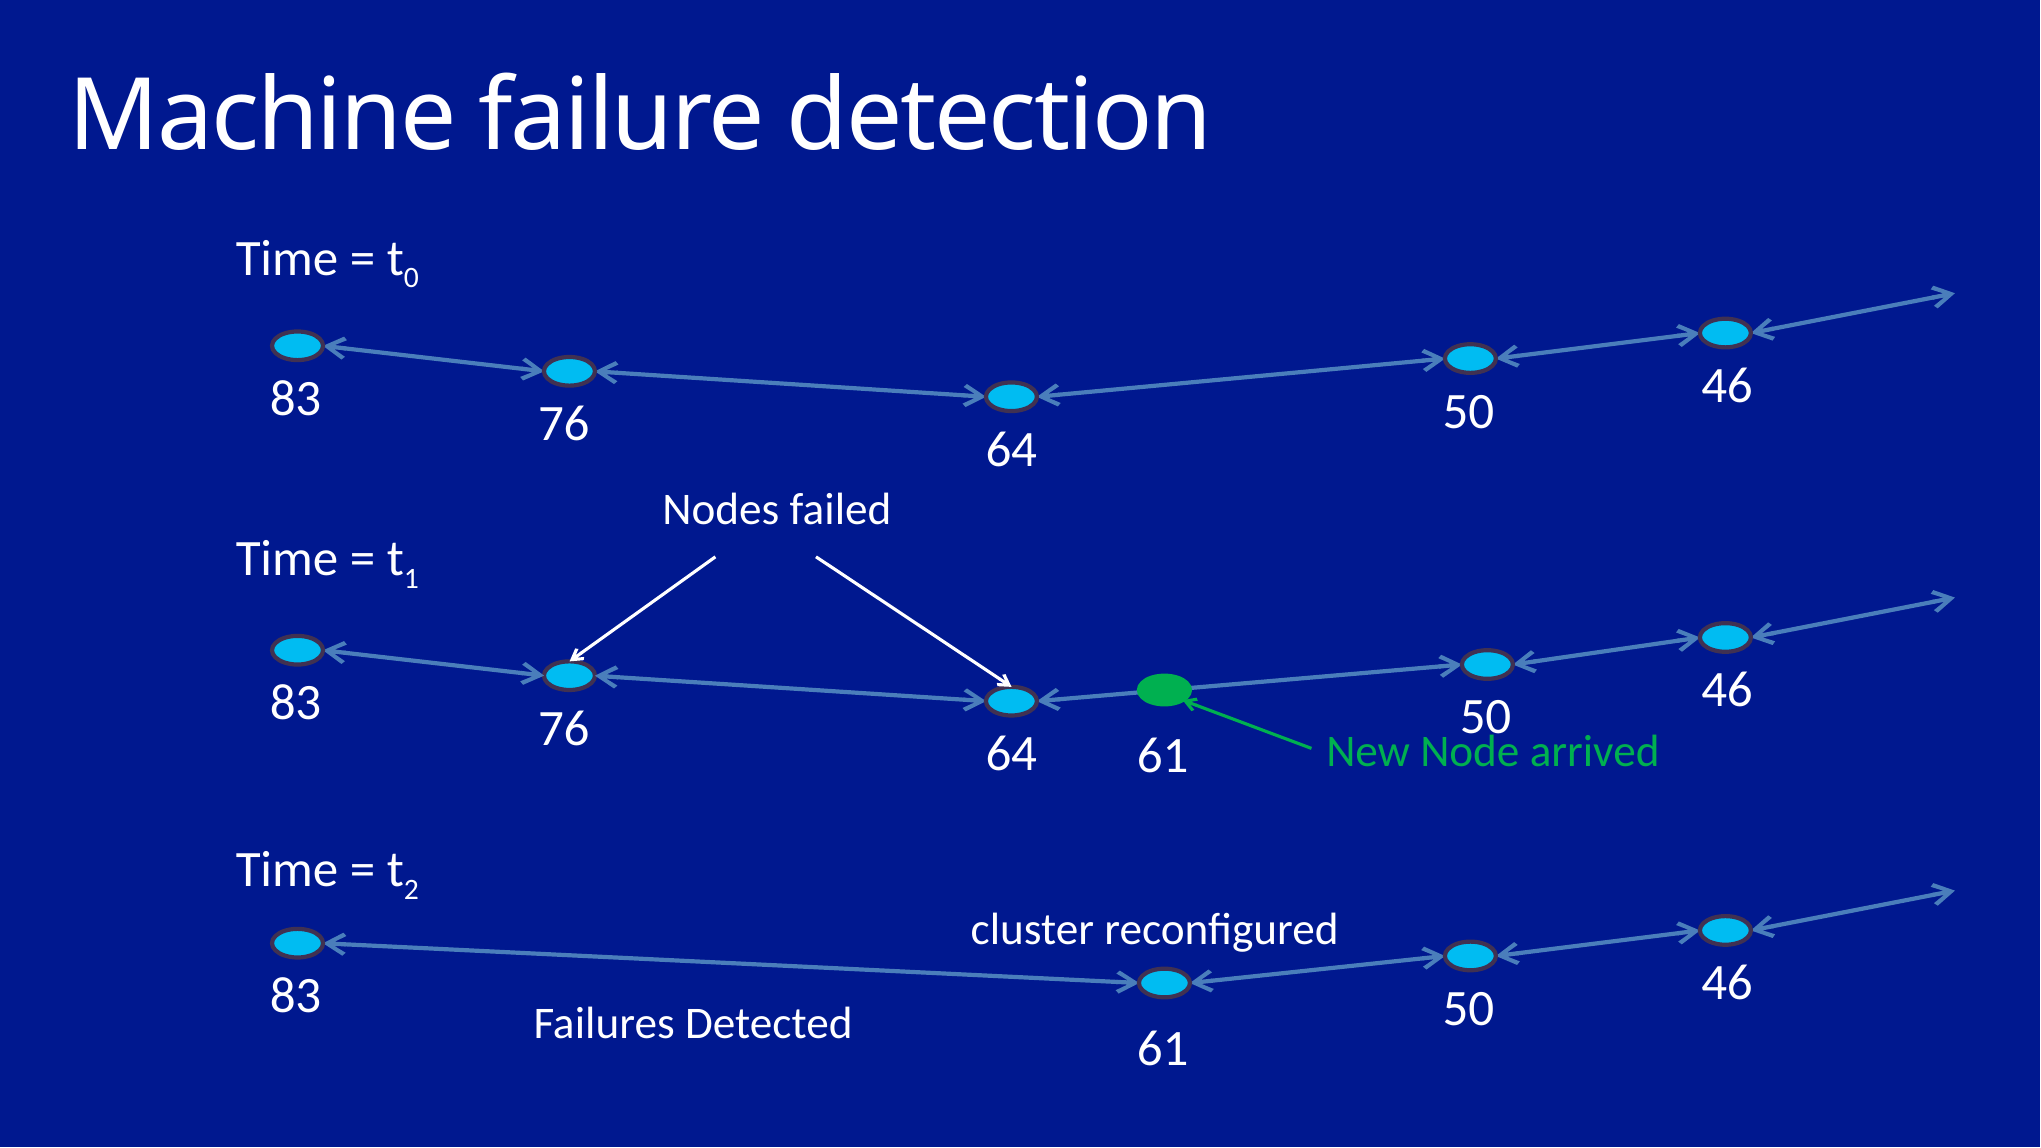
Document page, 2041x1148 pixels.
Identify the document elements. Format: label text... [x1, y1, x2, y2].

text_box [569, 471, 1012, 688]
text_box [220, 828, 1956, 1085]
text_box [1121, 675, 1678, 792]
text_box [220, 516, 1956, 790]
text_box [220, 216, 1956, 486]
title Machine failure detection [45, 48, 1996, 199]
